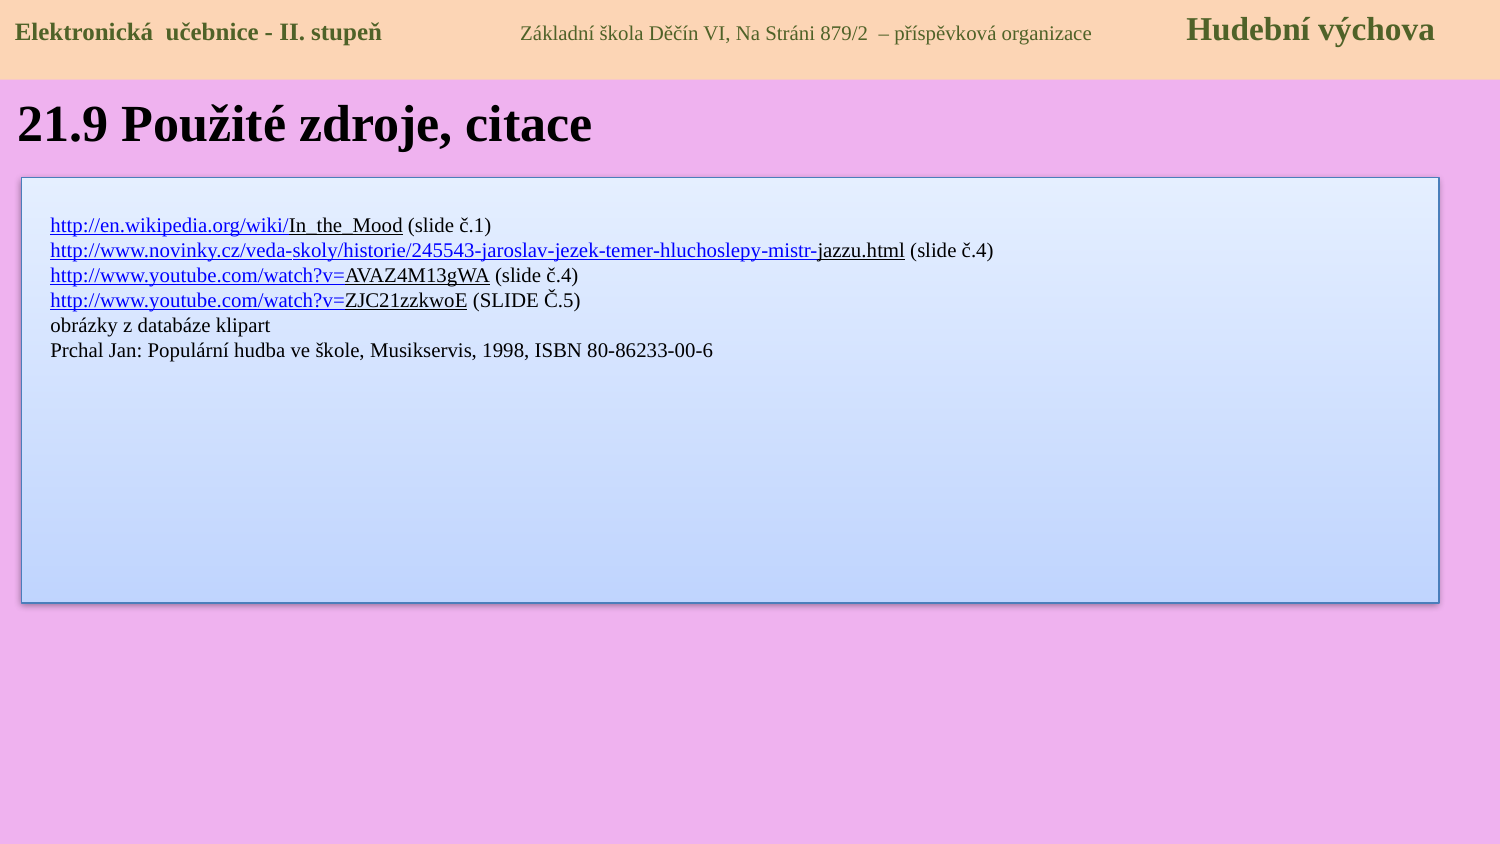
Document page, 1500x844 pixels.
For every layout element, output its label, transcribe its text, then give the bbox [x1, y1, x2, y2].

text_box [21, 177, 1440, 604]
text_box Elektronická učebnice - II. stupeň Základní škola Děčín VI, Na Stráni 879/2 – příspěvková organizace Hudební výchova [0, 0, 1500, 80]
text_box http://en.wikipedia.org/wiki/In_the_Mood (slide č.1) http://www.novinky.cz/veda-skoly/historie/245543-jaroslav-jezek-temer-hluchoslepy-mistr-jazzu.html (slide č.4) http://www.youtube.com/watch?v=AVAZ4M13gWA (slide č.4) http://www.youtube.com/watch?v=ZJC21zzkwoE (SLIDE Č.5) obrázky z databáze klipart Prchal Jan: Populární hudba ve škole, Musikservis, 1998, ISBN 80-86233-00-6 [35, 179, 1009, 369]
text_box 21.9 Použité zdroje, citace [3, 81, 632, 180]
